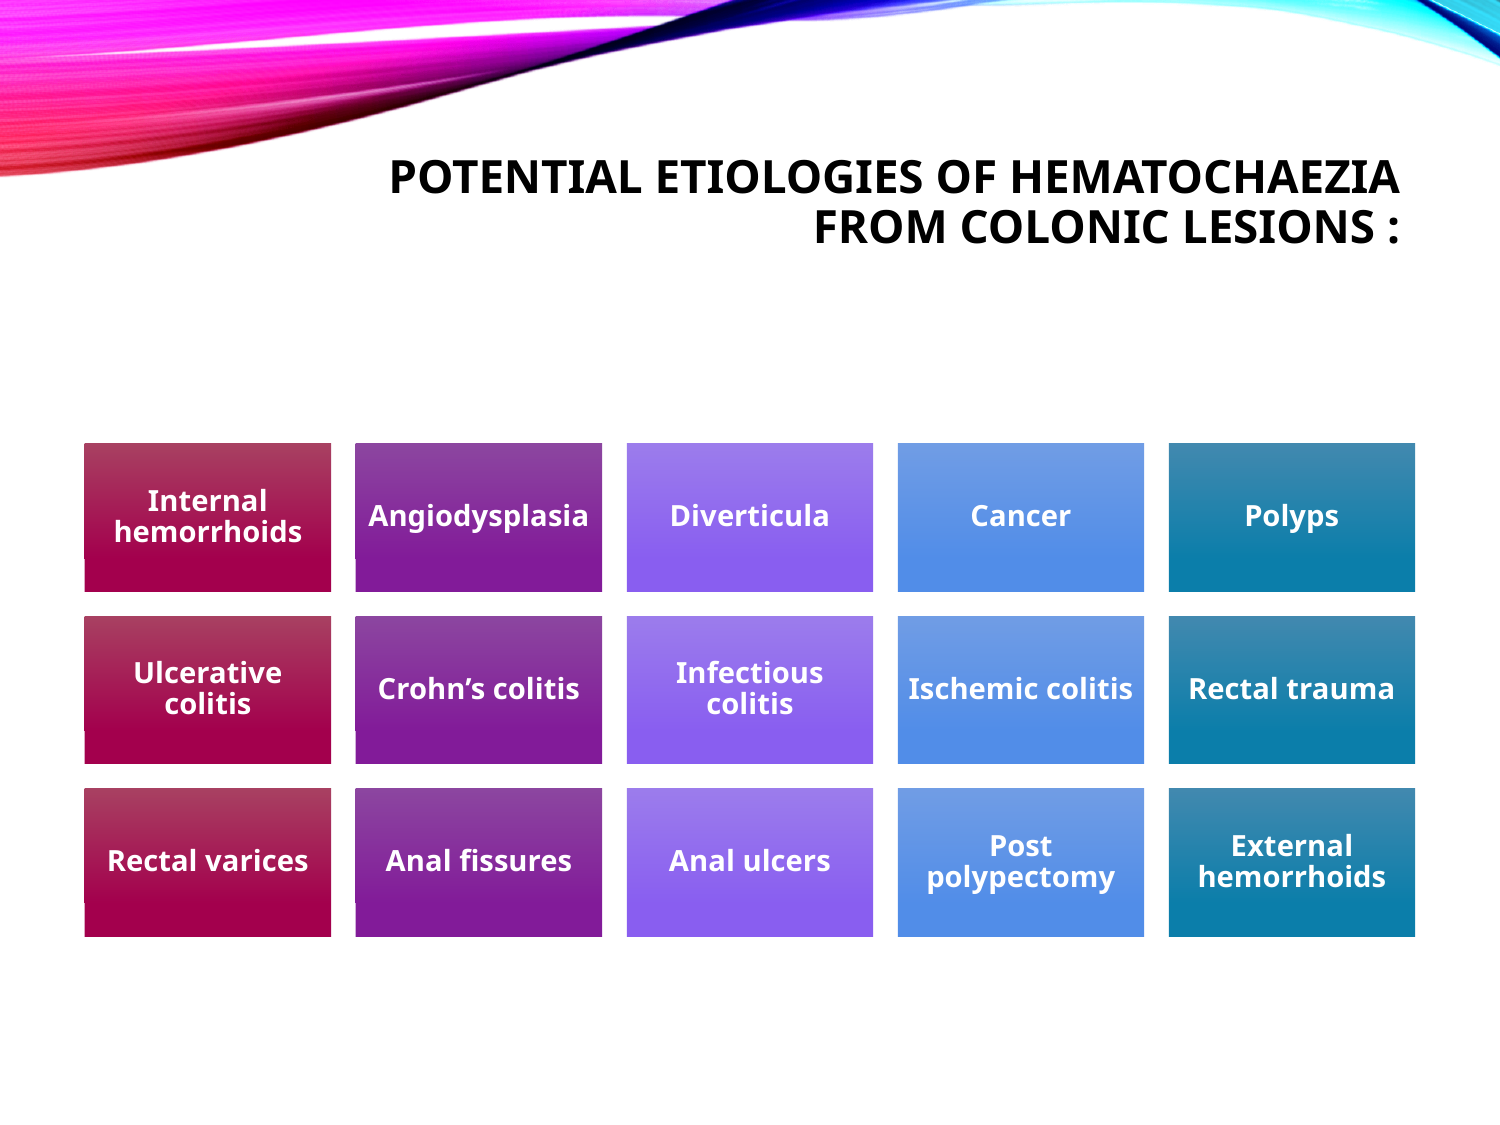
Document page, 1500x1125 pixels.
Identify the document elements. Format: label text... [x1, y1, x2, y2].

title Potential etiologies of hematochaezia from colonic lesions : [356, 125, 1416, 338]
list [84, 400, 1416, 980]
picture [0, 0, 1500, 178]
